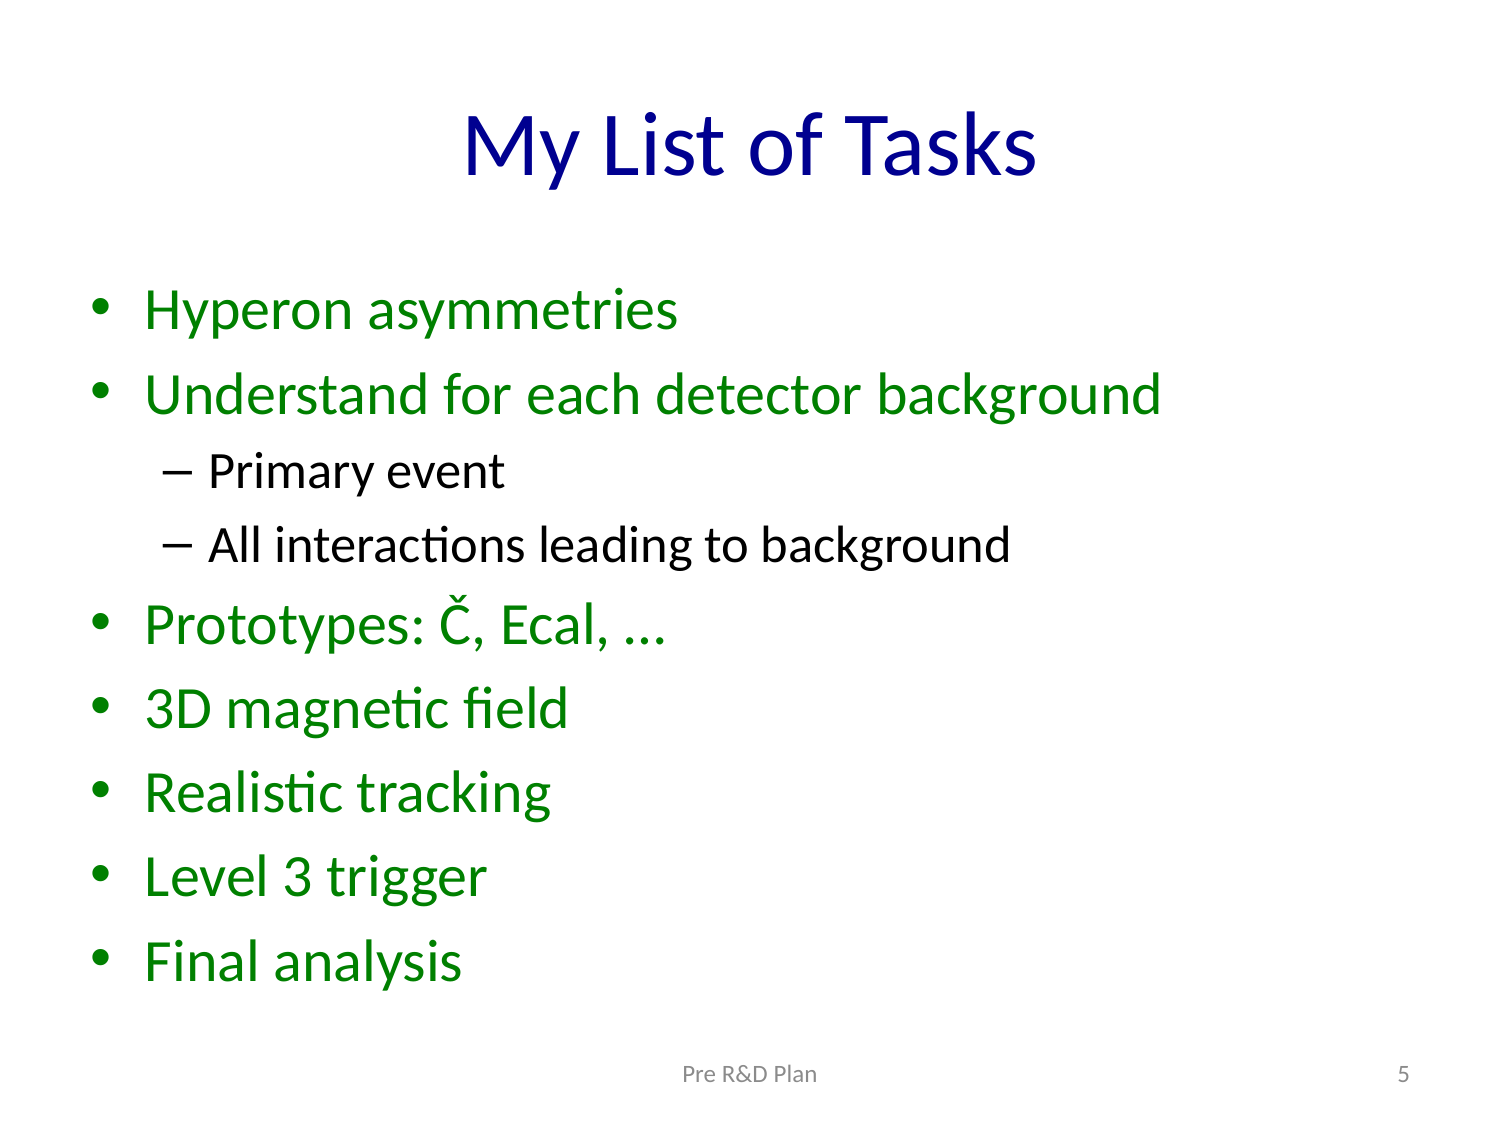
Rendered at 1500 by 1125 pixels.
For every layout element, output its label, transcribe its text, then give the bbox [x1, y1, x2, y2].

slide_number 5 [1074, 1042, 1425, 1103]
title My List of Tasks [75, 45, 1425, 233]
list Hyperon asymmetries Understand for each detector background Primary event All interactions leading to background Prototypes: Č, Ecal, … 3D magnetic field Realistic tracking Level 3 trigger Final analysis [75, 262, 1425, 1005]
footer Pre R&D Plan [512, 1042, 988, 1103]
